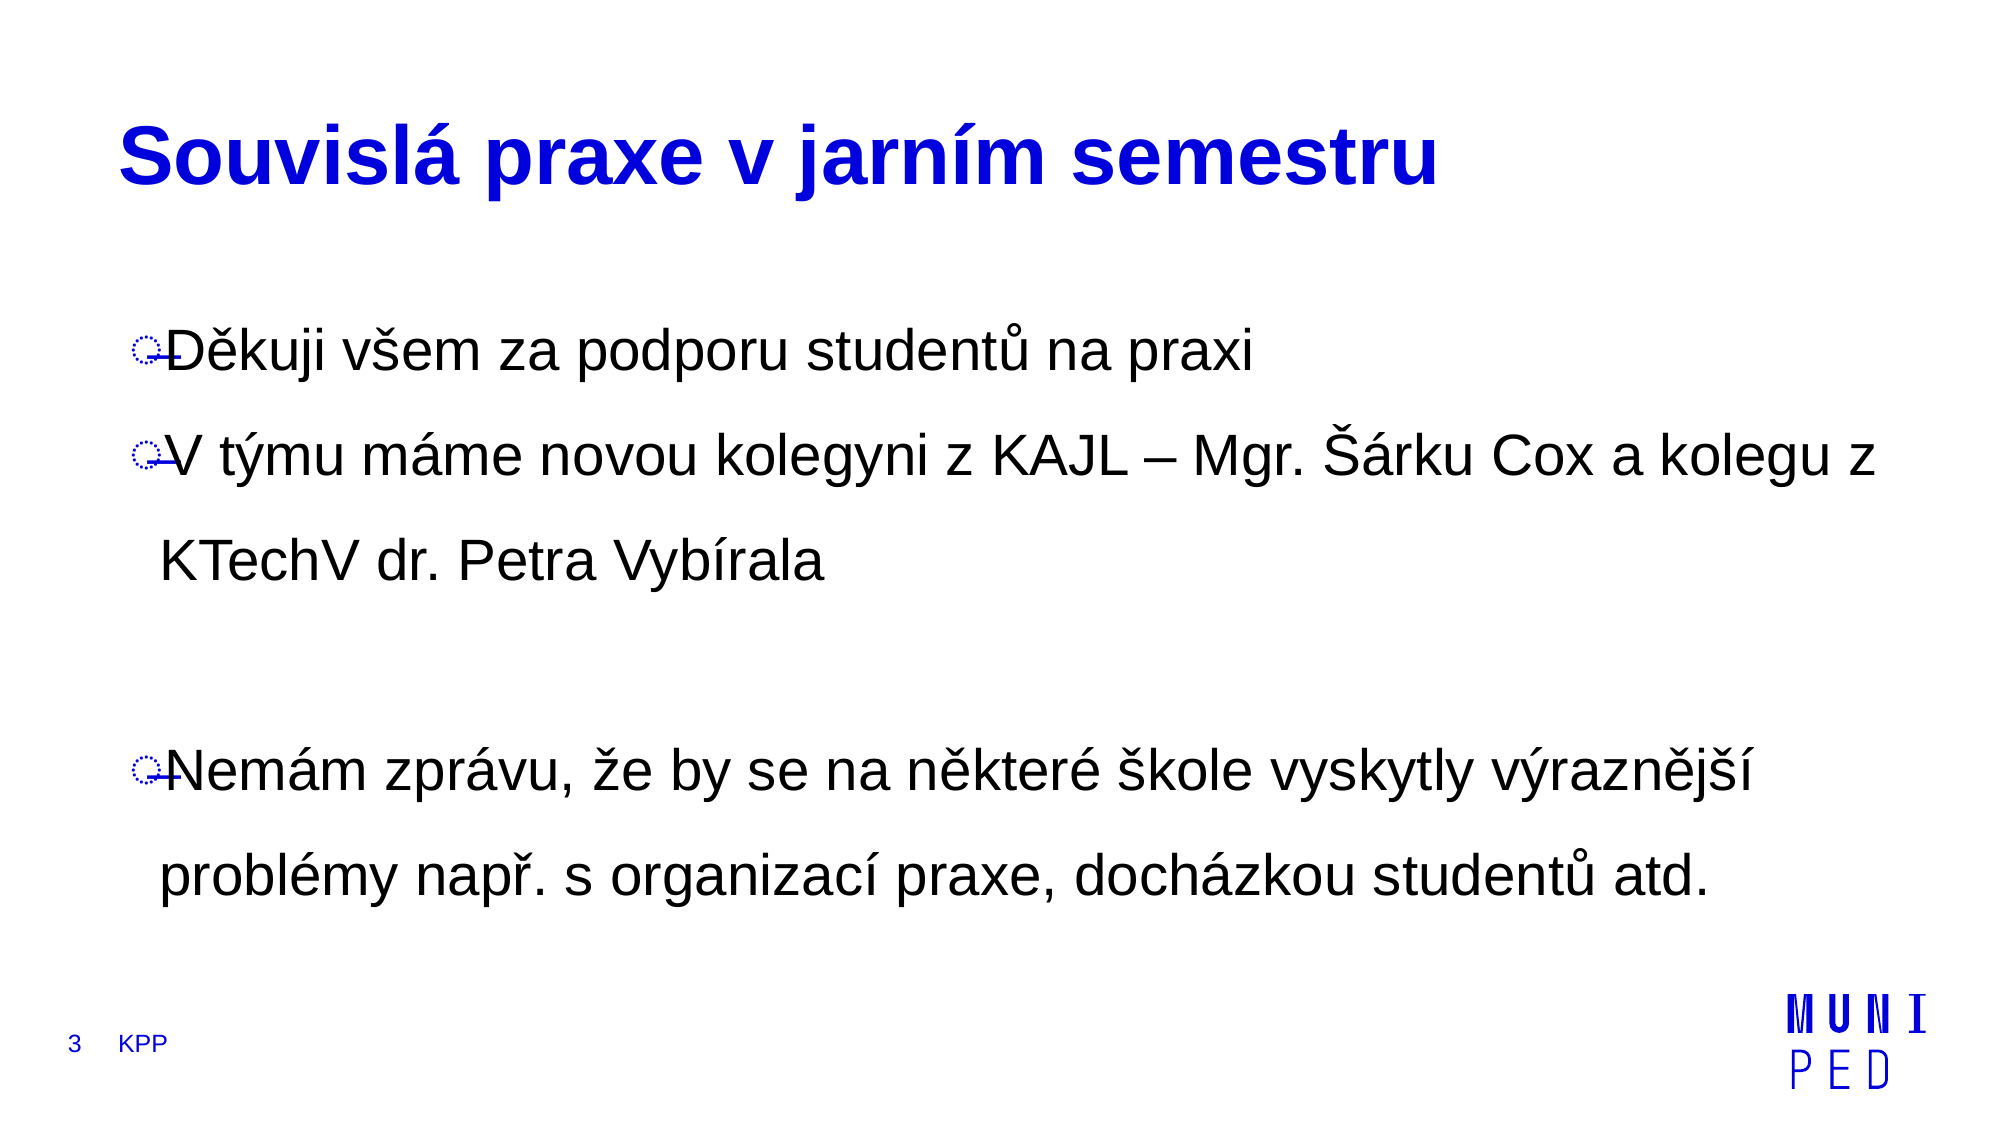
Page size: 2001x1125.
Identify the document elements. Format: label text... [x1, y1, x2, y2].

list Děkuji všem za podporu studentů na praxi V týmu máme novou kolegyni z KAJL – Mgr. Šárku Cox a kolegu z KTechV dr. Petra Vybírala Nemám zprávu, že by se na některé škole vyskytly výraznější problémy např. s organizací praxe, docházkou studentů atd. [118, 277, 1883, 957]
title Souvislá praxe v jarním semestru [118, 118, 1883, 193]
slide_number 3 [67, 1021, 110, 1063]
footer KPP [118, 1021, 1418, 1063]
